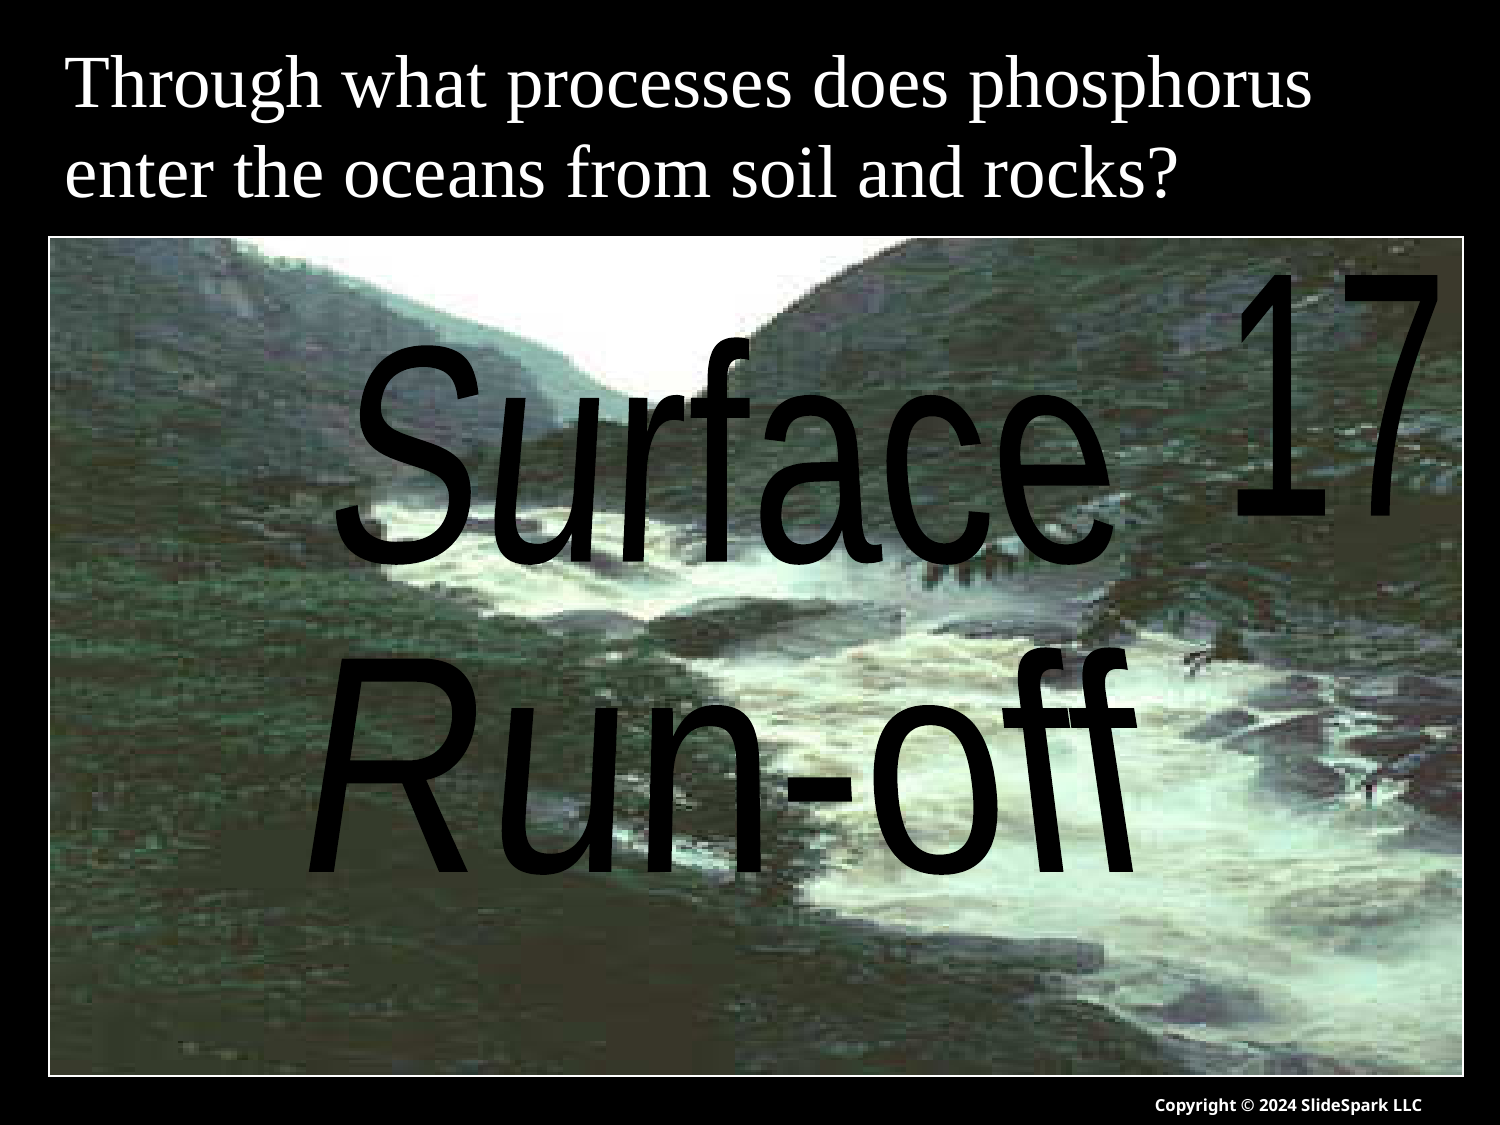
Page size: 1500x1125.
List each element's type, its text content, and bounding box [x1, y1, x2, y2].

picture [49, 237, 1463, 1076]
text_box Through what processes does phosphorus enter the oceans from soil and rocks? [49, 24, 1463, 220]
text_box Copyright © 2024 SlideSpark LLC [937, 1087, 1438, 1123]
